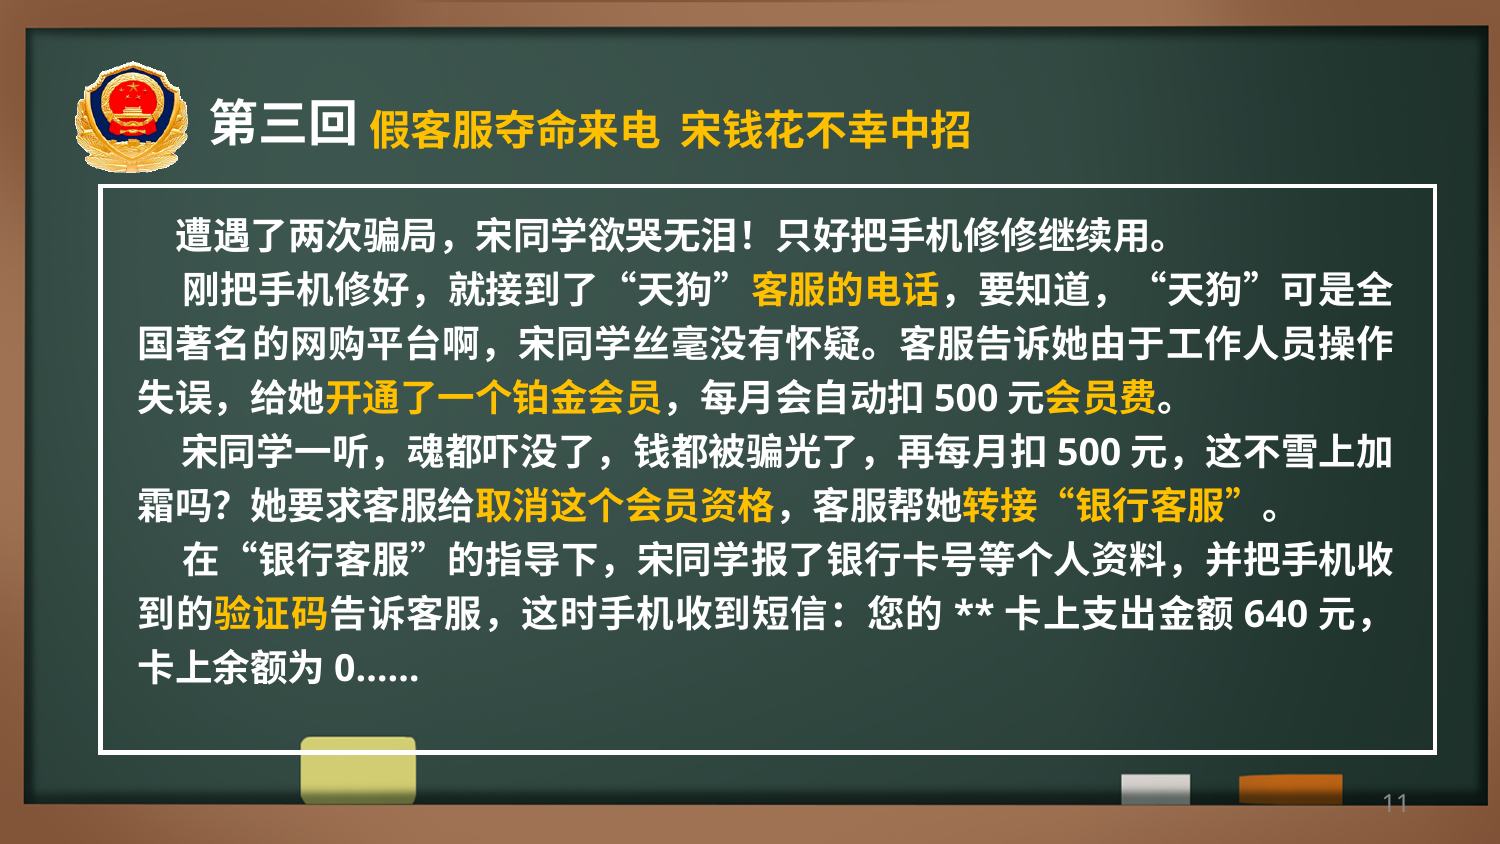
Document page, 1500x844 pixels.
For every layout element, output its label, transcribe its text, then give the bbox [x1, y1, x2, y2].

picture [0, 0, 1500, 844]
text_box 11 [1074, 782, 1425, 828]
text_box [100, 185, 1436, 753]
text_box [64, 55, 632, 176]
text_box 假客服夺命来电 宋钱花不幸中招 [632, 96, 1064, 162]
